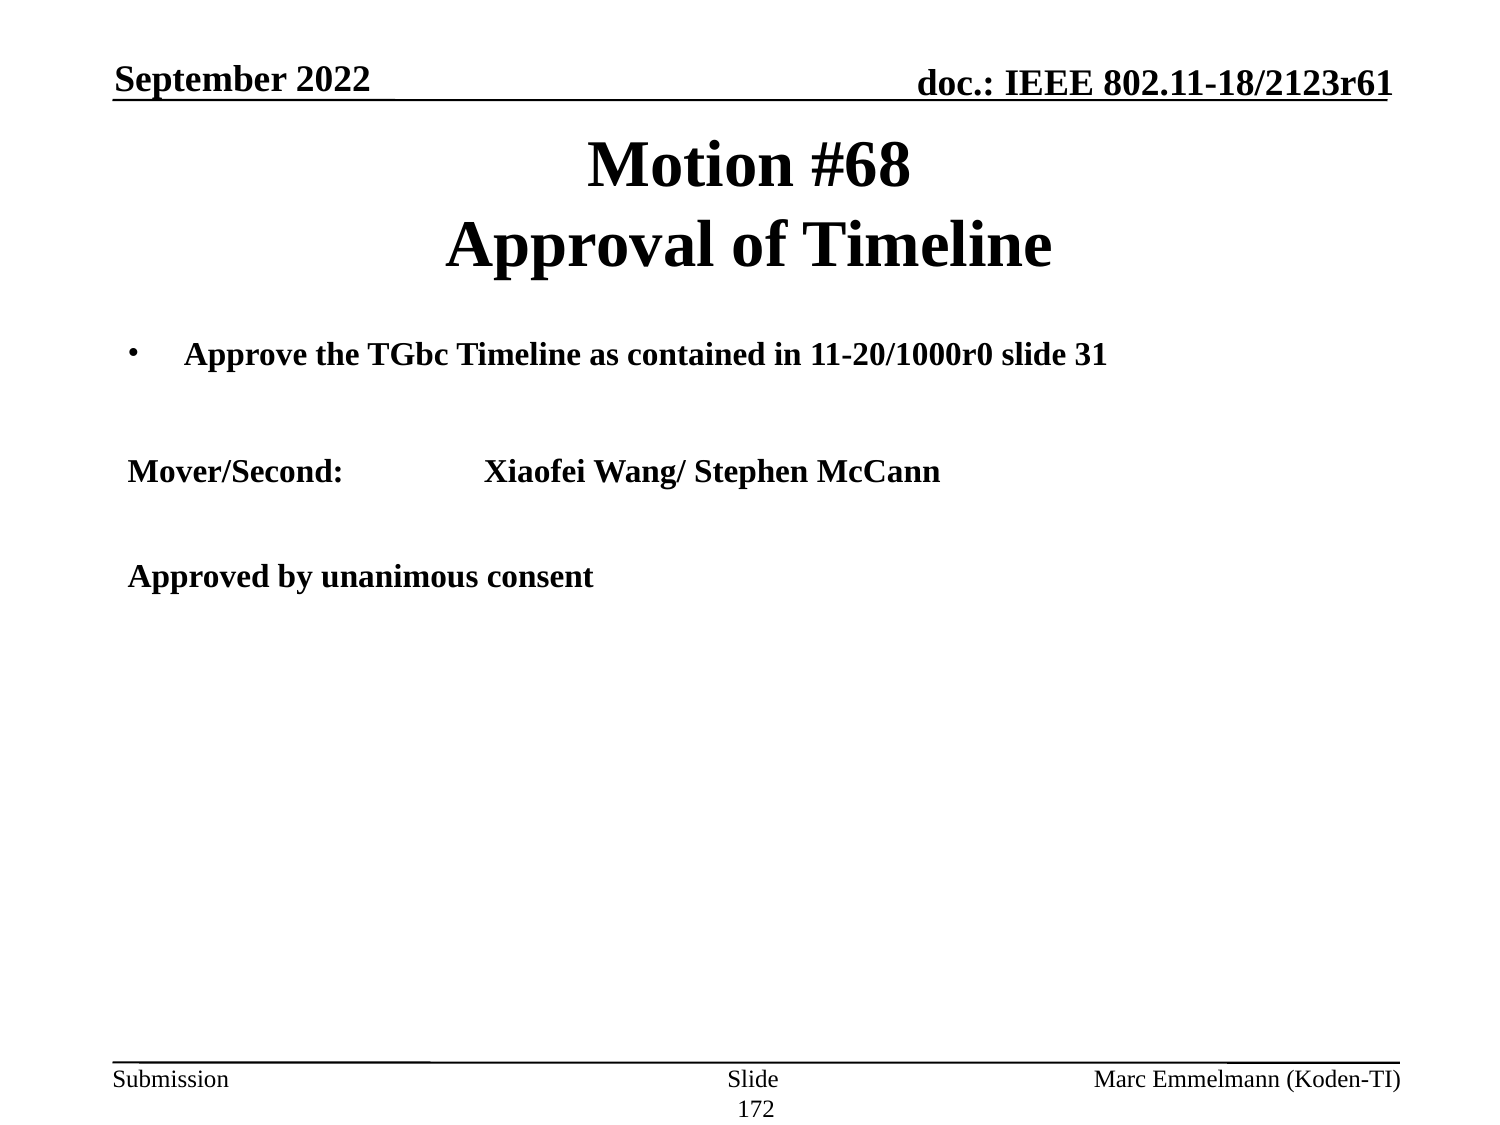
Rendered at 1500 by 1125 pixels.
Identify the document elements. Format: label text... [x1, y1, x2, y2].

footer Marc Emmelmann (Koden-TI) [878, 1061, 1402, 1093]
list Approve the TGbc Timeline as contained in 11-20/1000r0 slide 31 Mover/Second: Xiaofei Wang/ Stephen McCann Approved by unanimous consent [112, 324, 1388, 1000]
slide_number Slide 172 [712, 1061, 800, 1123]
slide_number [114, 54, 423, 100]
title Motion #68 Approval of Timeline [112, 112, 1388, 288]
